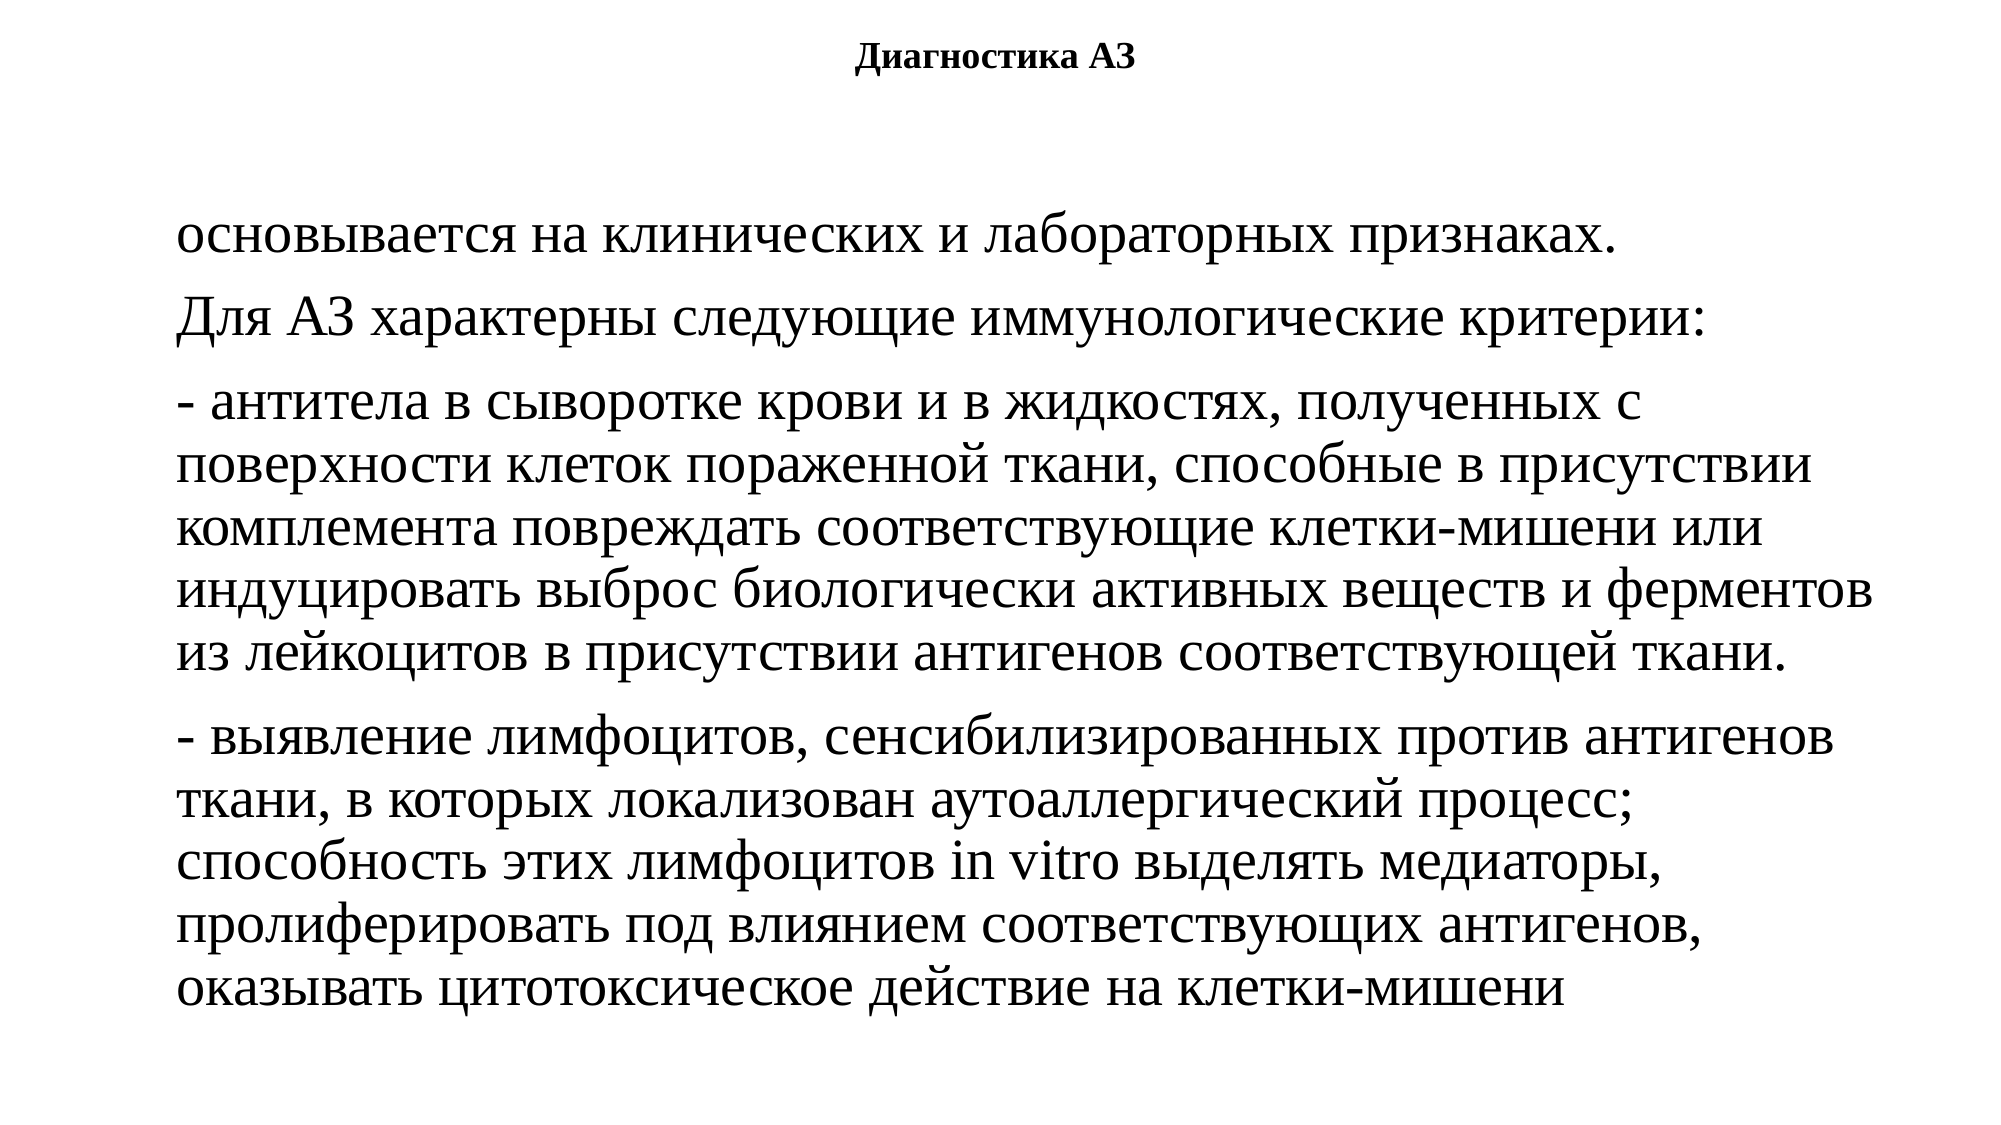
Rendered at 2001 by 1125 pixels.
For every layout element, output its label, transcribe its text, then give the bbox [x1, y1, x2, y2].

list основывается на клинических и лабораторных признаках. Для АЗ характерны следующие иммунологические критерии: - антитела в сыворотке крови и в жидкостях, полученных с поверхности клеток пораженной ткани, способные в присутствии комплемента повреждать соответствующие клетки-мишени или индуцировать выброс биологически активных веществ и ферментов из лейкоцитов в присутствии антигенов соответствующей ткани. - выявление лимфоцитов, сенсибилизированных против антигенов ткани, в которых локализован аутоаллергический процесс; способность этих лимфоцитов in vitro выделять медиаторы, пролиферировать под влиянием соответствующих антигенов, оказывать цитотоксическое действие на клетки-мишени [161, 194, 1915, 1107]
title Диагностика АЗ [137, 27, 1863, 130]
